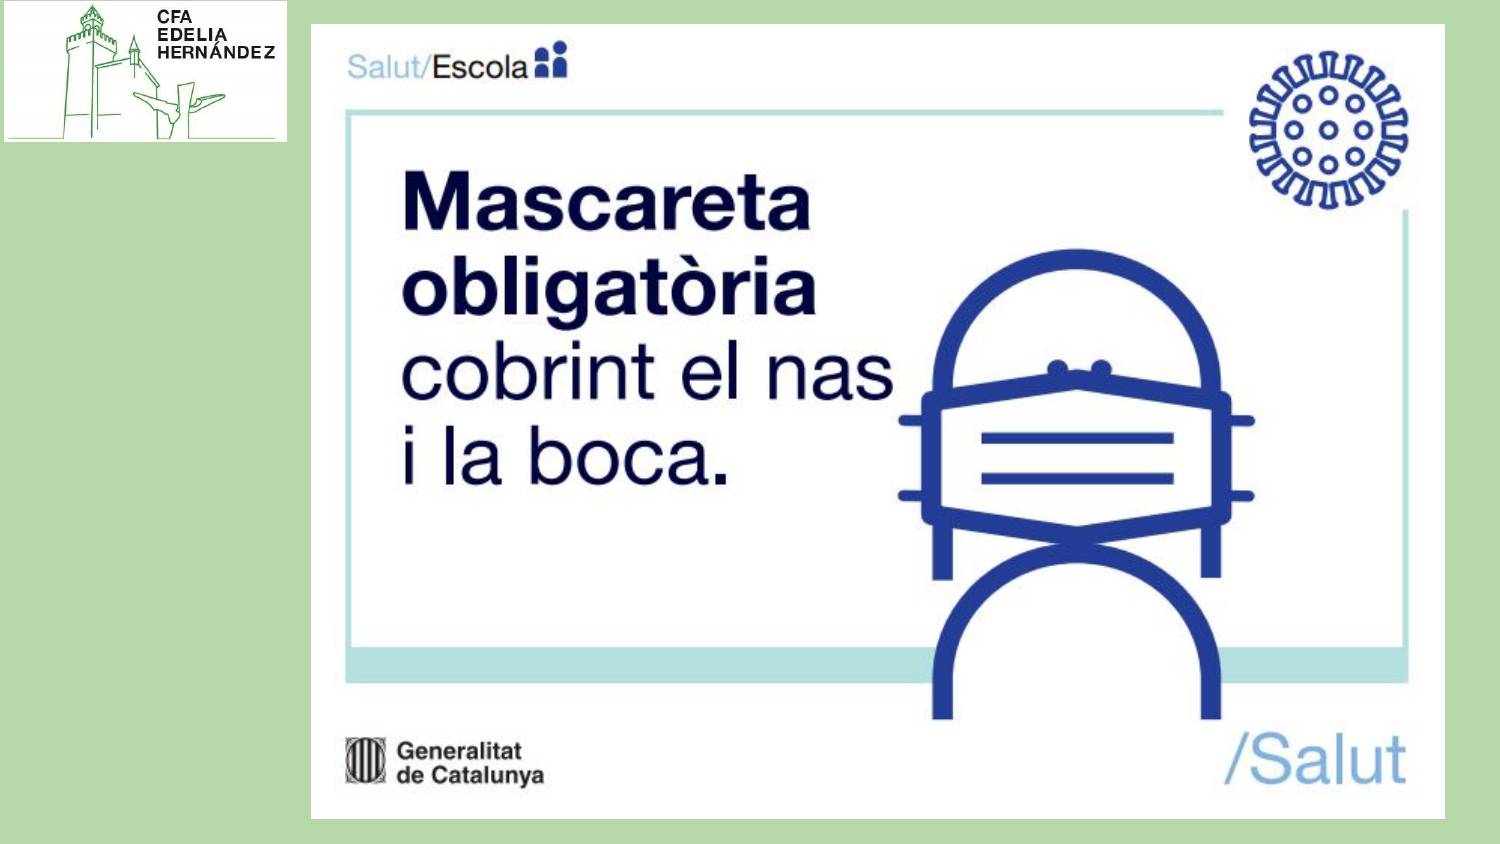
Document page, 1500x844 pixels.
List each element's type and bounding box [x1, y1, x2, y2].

picture [4, 1, 287, 142]
picture [311, 24, 1445, 819]
